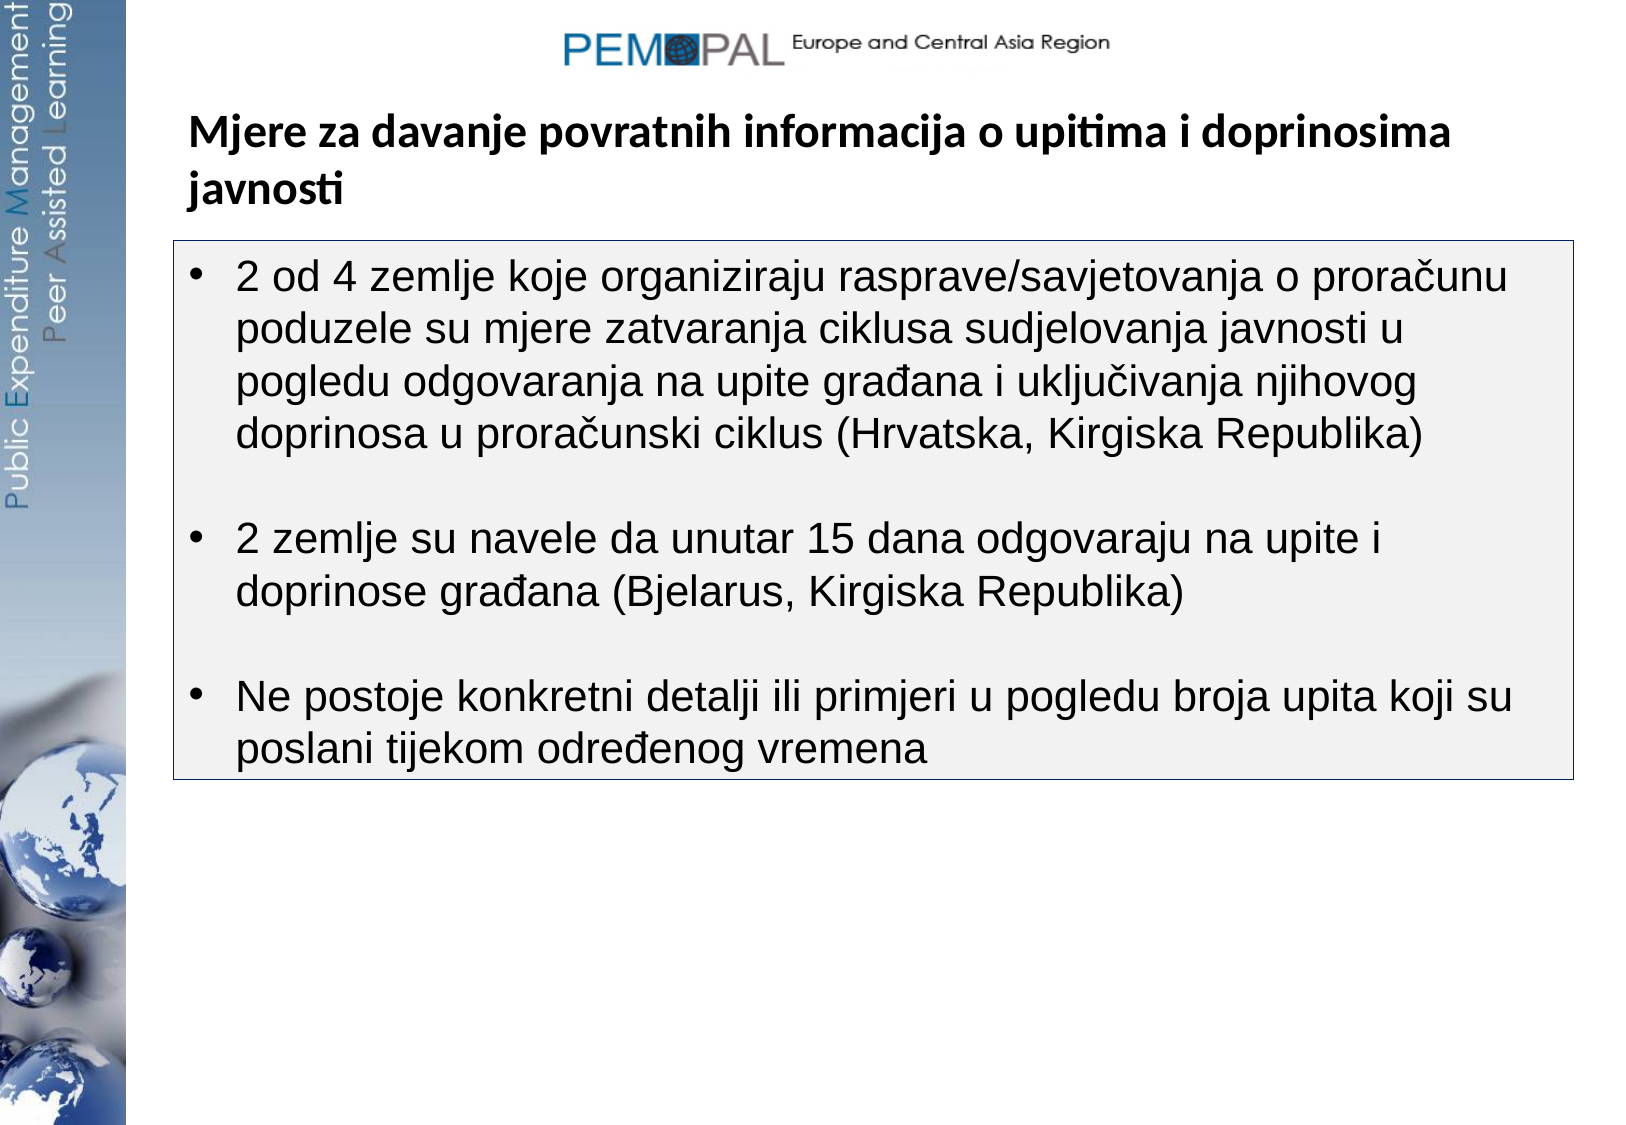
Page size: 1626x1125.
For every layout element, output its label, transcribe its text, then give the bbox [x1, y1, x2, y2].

text_box 2 od 4 zemlje koje organiziraju rasprave/savjetovanja o proračunu poduzele su mjere zatvaranja ciklusa sudjelovanja javnosti u pogledu odgovaranja na upite građana i uključivanja njihovog doprinosa u proračunski ciklus (Hrvatska, Kirgiska Republika) 2 zemlje su navele da unutar 15 dana odgovaraju na upite i doprinose građana (Bjelarus, Kirgiska Republika) Ne postoje konkretni detalji ili primjeri u pogledu broja upita koji su poslani tijekom određenog vremena [173, 240, 1574, 780]
picture [0, 0, 126, 1125]
text_box Mjere za davanje povratnih informacija o upitima i doprinosima javnosti [173, 112, 1574, 202]
picture [562, 24, 1113, 74]
